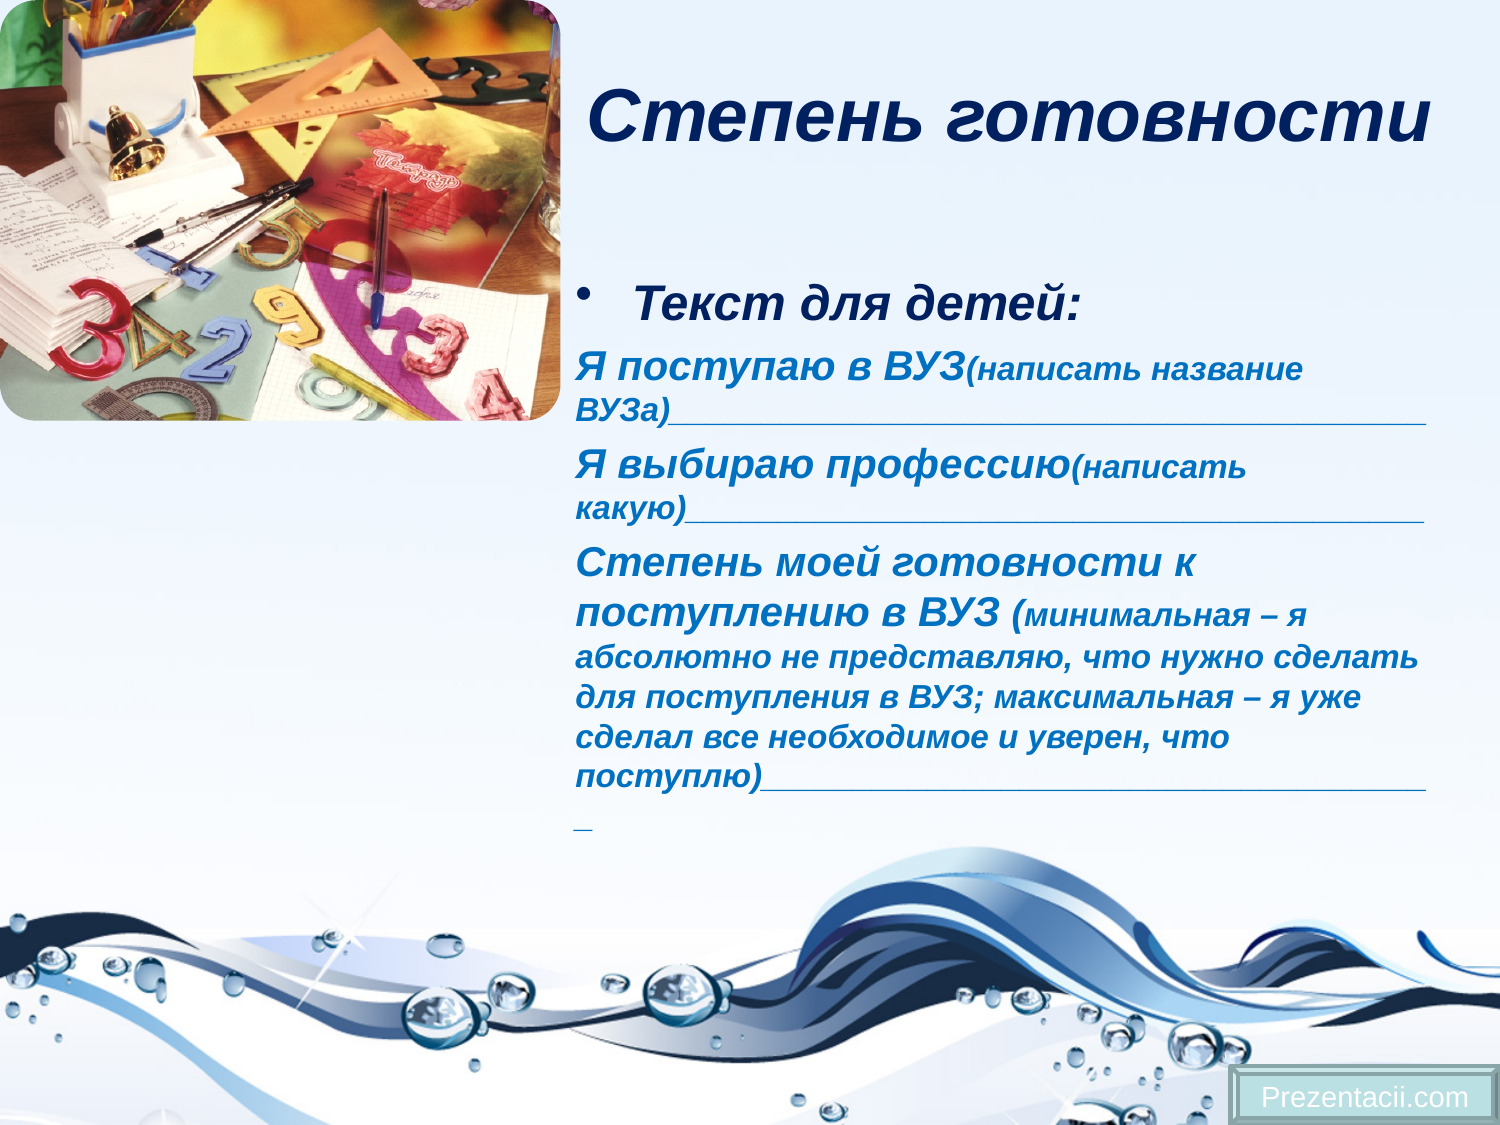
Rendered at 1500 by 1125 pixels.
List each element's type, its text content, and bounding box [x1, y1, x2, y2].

title Степень готовности [565, 30, 1459, 193]
text_box Prezentacii.com [1228, 1064, 1500, 1125]
picture [0, 0, 1500, 1125]
list Текст для детей: Я поступаю в ВУЗ(написать название ВУЗа)_________________________________________ Я выбираю профессию(написать какую)________________________________________ Степень моей готовности к поступлению в ВУЗ (минимальная – я абсолютно не представляю, что нужно сделать для поступления в ВУЗ; максимальная – я уже сделал все необходимое и уверен, что поступлю)_____________________________________ [560, 262, 1459, 894]
